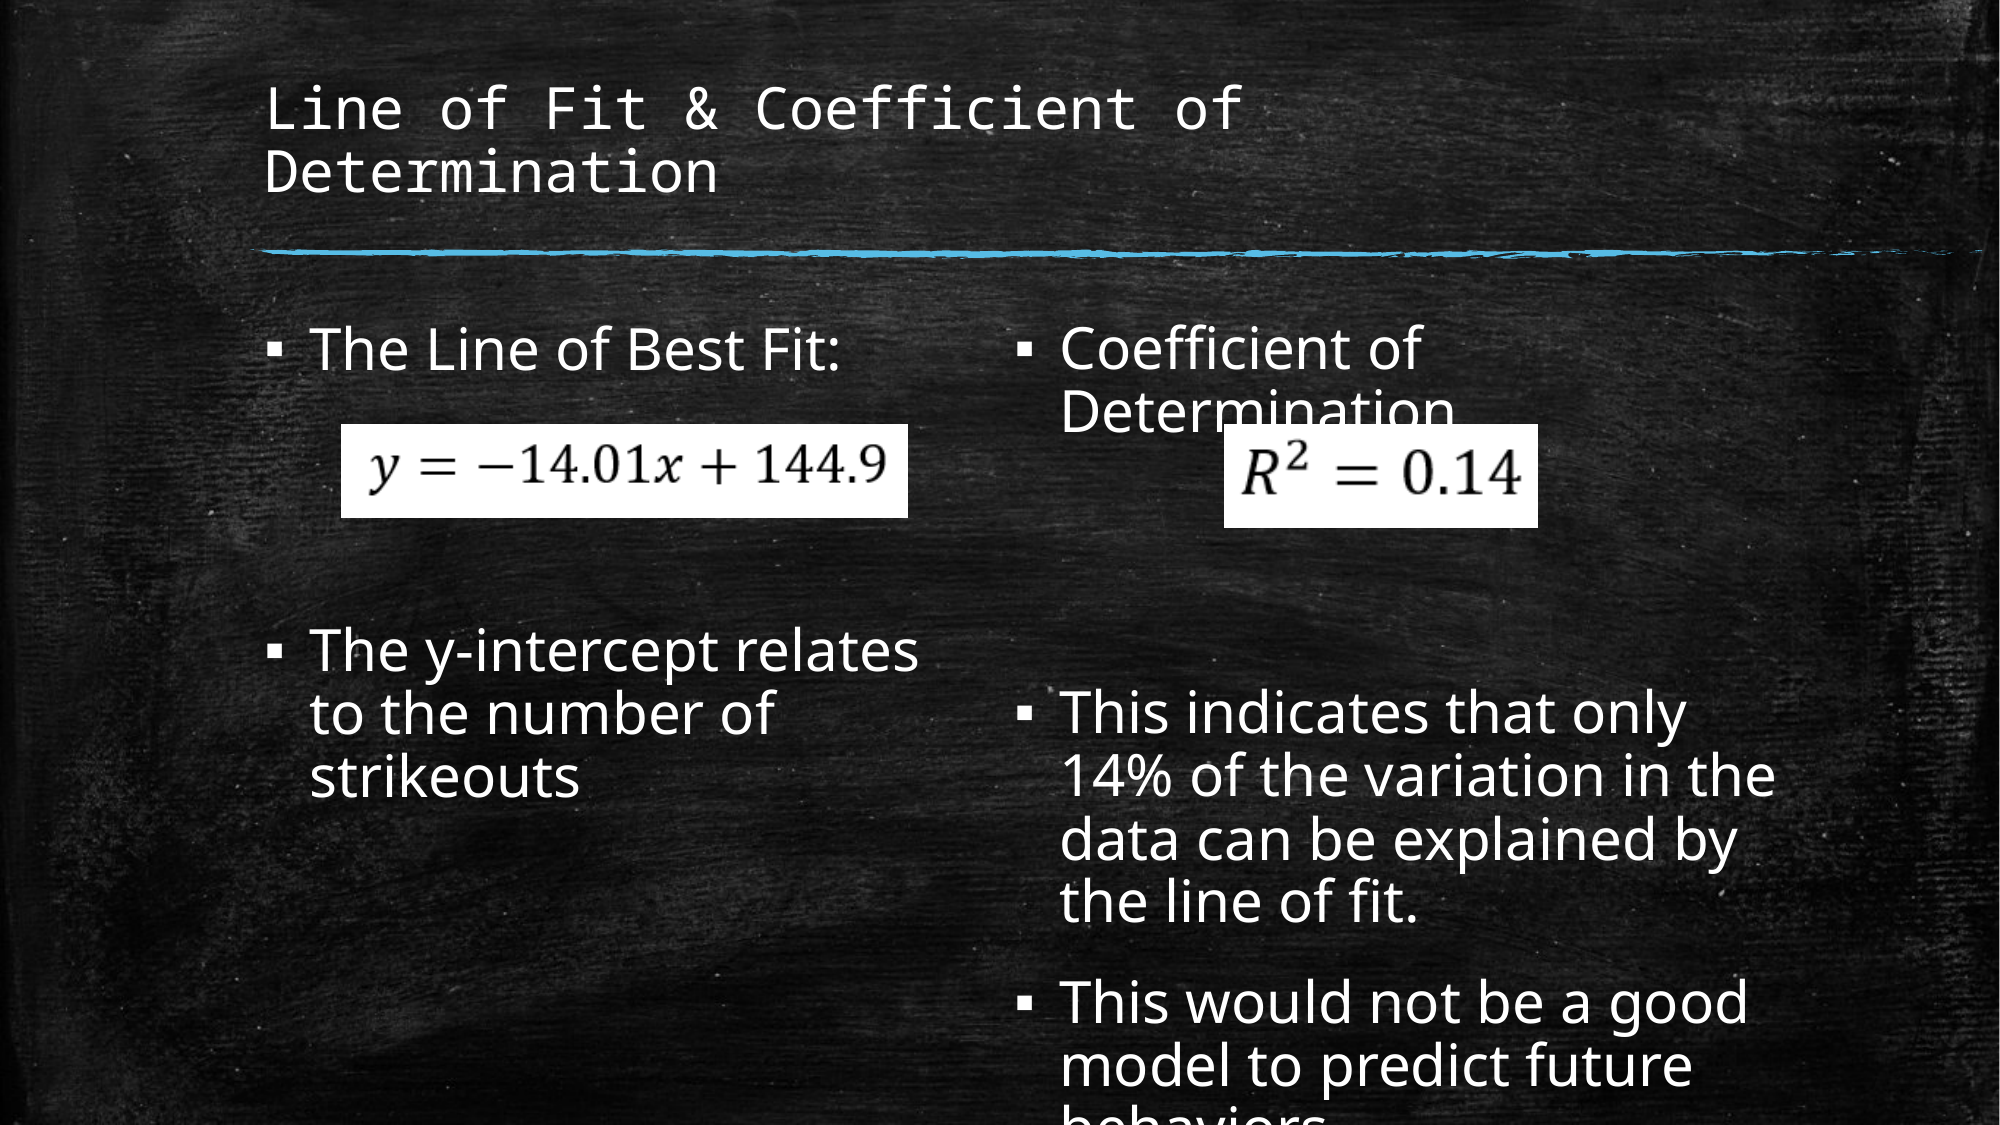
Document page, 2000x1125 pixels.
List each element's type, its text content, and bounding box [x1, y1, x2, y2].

text_box The Line of Best Fit: The y-intercept relates to the number of strikeouts [249, 312, 1000, 1013]
picture [341, 424, 908, 518]
title Line of Fit & Coefficient of Determination [249, 45, 1750, 213]
picture [1224, 424, 1538, 528]
text_box Coefficient of Determination This indicates that only 14% of the variation in the data can be explained by the line of fit. This would not be a good model to predict future behaviors. [999, 311, 1825, 1012]
